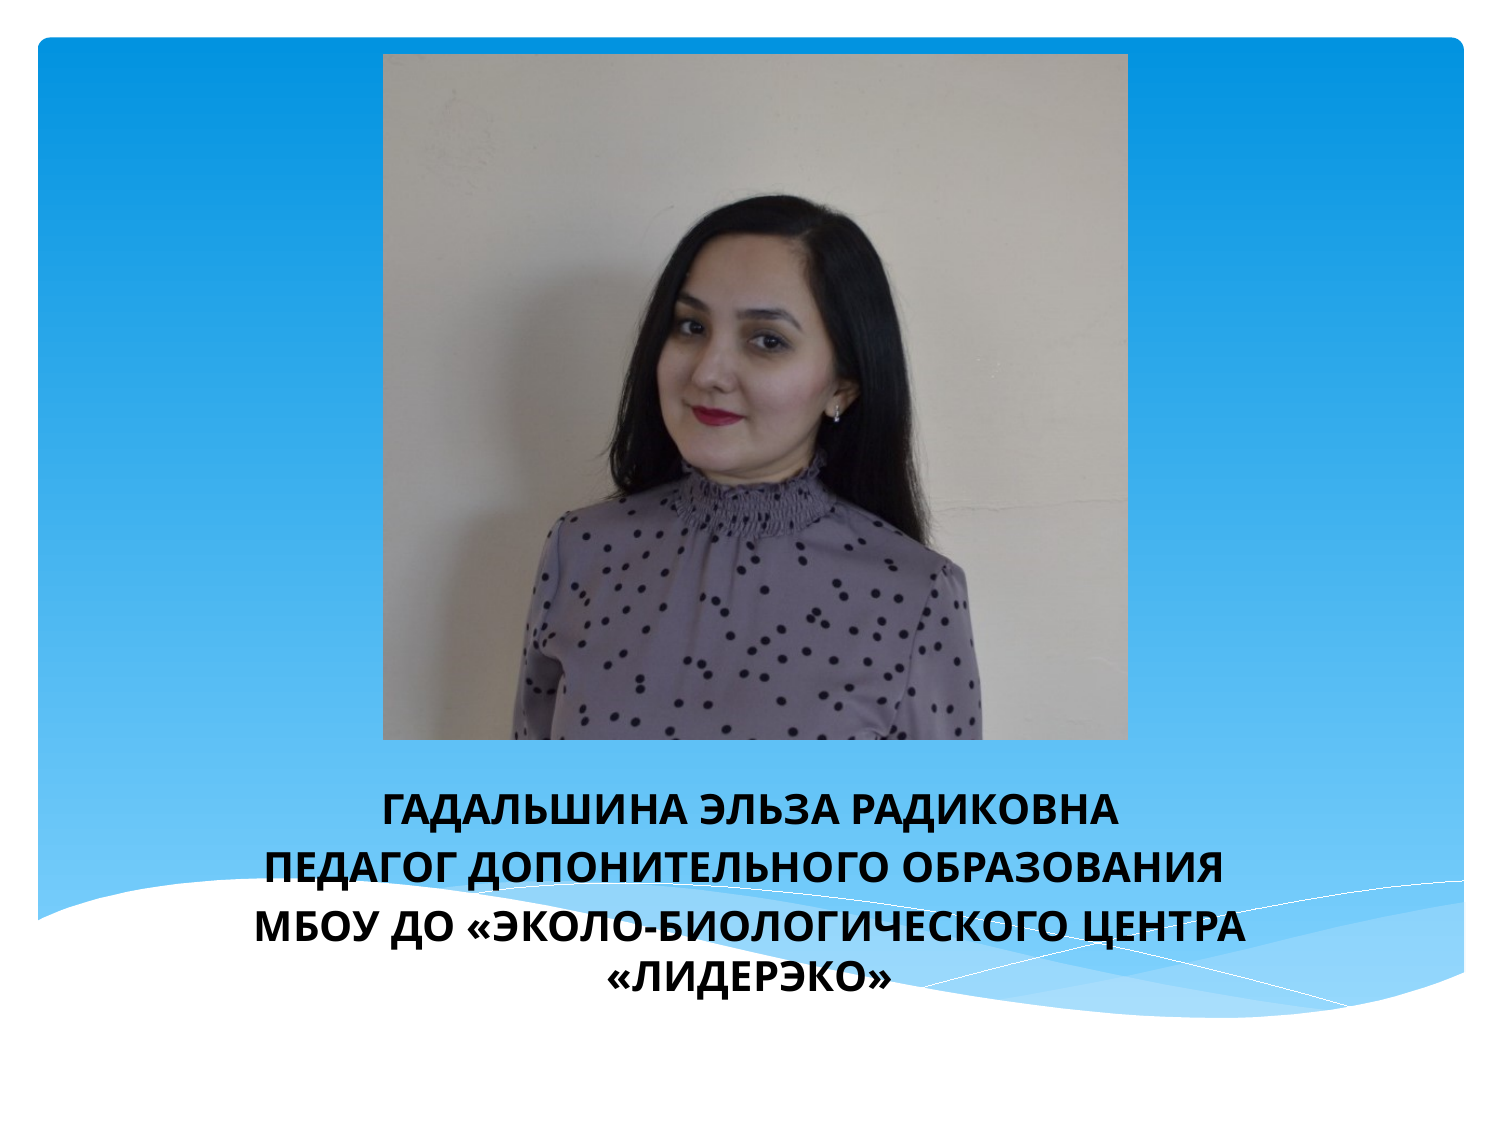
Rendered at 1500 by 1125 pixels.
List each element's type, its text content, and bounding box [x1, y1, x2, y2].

picture [382, 55, 1128, 740]
subtitle ГАДАЛЬШИНА ЭЛЬЗА РАДИКОВНА ПЕДАГОГ ДОПОНИТЕЛЬНОГО ОБРАЗОВАНИЯ МБОУ ДО «ЭКОЛО-БИОЛОГИЧЕСКОГО ЦЕНТРА «ЛИДЕРЭКО» [225, 775, 1275, 1024]
